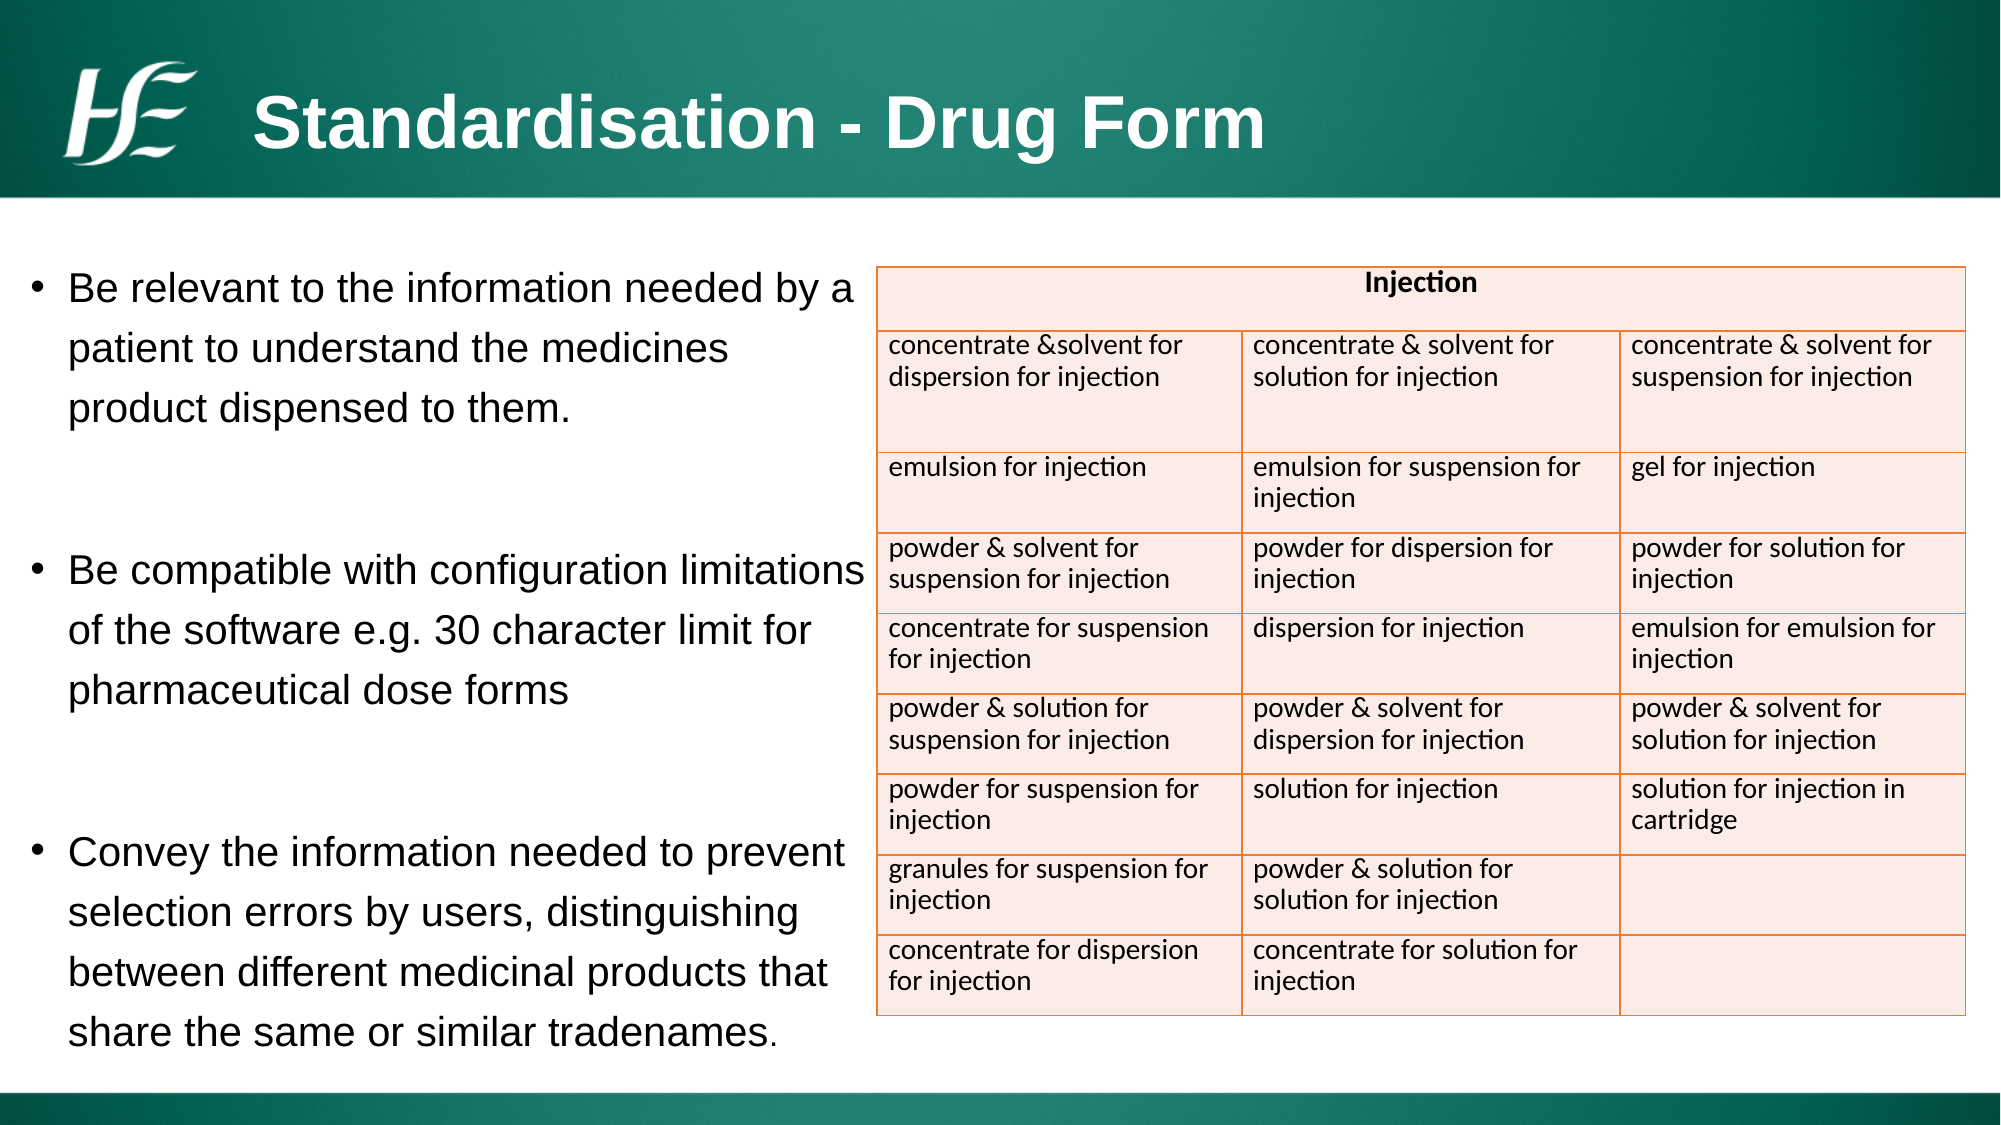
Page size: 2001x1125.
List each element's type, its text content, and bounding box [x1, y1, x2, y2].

table_cell emulsion for emulsion for injection [1621, 614, 1965, 693]
table_cell powder & solvent for solution for injection [1621, 695, 1965, 773]
table_cell powder & solution for solution for injection [1243, 856, 1619, 934]
table_cell powder & solvent for suspension for injection [878, 534, 1241, 613]
picture [0, 0, 2001, 1125]
table_cell gel for injection [1621, 453, 1965, 532]
table_cell solution for injection in cartridge [1621, 775, 1965, 854]
table_cell emulsion for injection [878, 453, 1241, 532]
table_cell concentrate for dispersion for injection [878, 936, 1241, 1015]
table_cell solution for injection [1243, 775, 1619, 854]
table_cell concentrate &solvent for dispersion for injection [878, 332, 1241, 452]
list Standardisation - Drug Form [252, 84, 1591, 213]
table_cell emulsion for suspension for injection [1243, 453, 1619, 532]
list Be relevant to the information needed by a patient to understand the medicines product dispensed to them. Be compatible with configuration limitations of the software e.g. 30 character limit for pharmaceutical dose forms Convey the information needed to prevent selection errors by users, distinguishing between different medicinal products that share the same or similar tradenames. [30, 190, 878, 563]
table_cell [1621, 856, 1965, 934]
table_cell powder for dispersion for injection [1243, 534, 1619, 613]
table_cell powder & solvent for dispersion for injection [1243, 695, 1619, 773]
table_cell powder & solution for suspension for injection [878, 695, 1241, 773]
table_cell concentrate for solution for injection [1243, 936, 1619, 1015]
table_header Injection [878, 268, 1965, 330]
table_cell [1621, 936, 1965, 1015]
table_cell concentrate & solvent for suspension for injection [1621, 332, 1965, 452]
table_cell powder for solution for injection [1621, 534, 1965, 613]
table_cell concentrate for suspension for injection [878, 614, 1241, 693]
table_cell dispersion for injection [1243, 614, 1619, 693]
table_cell granules for suspension for injection [878, 856, 1241, 934]
table_cell powder for suspension for injection [878, 775, 1241, 854]
table_cell concentrate & solvent for solution for injection [1243, 332, 1619, 452]
